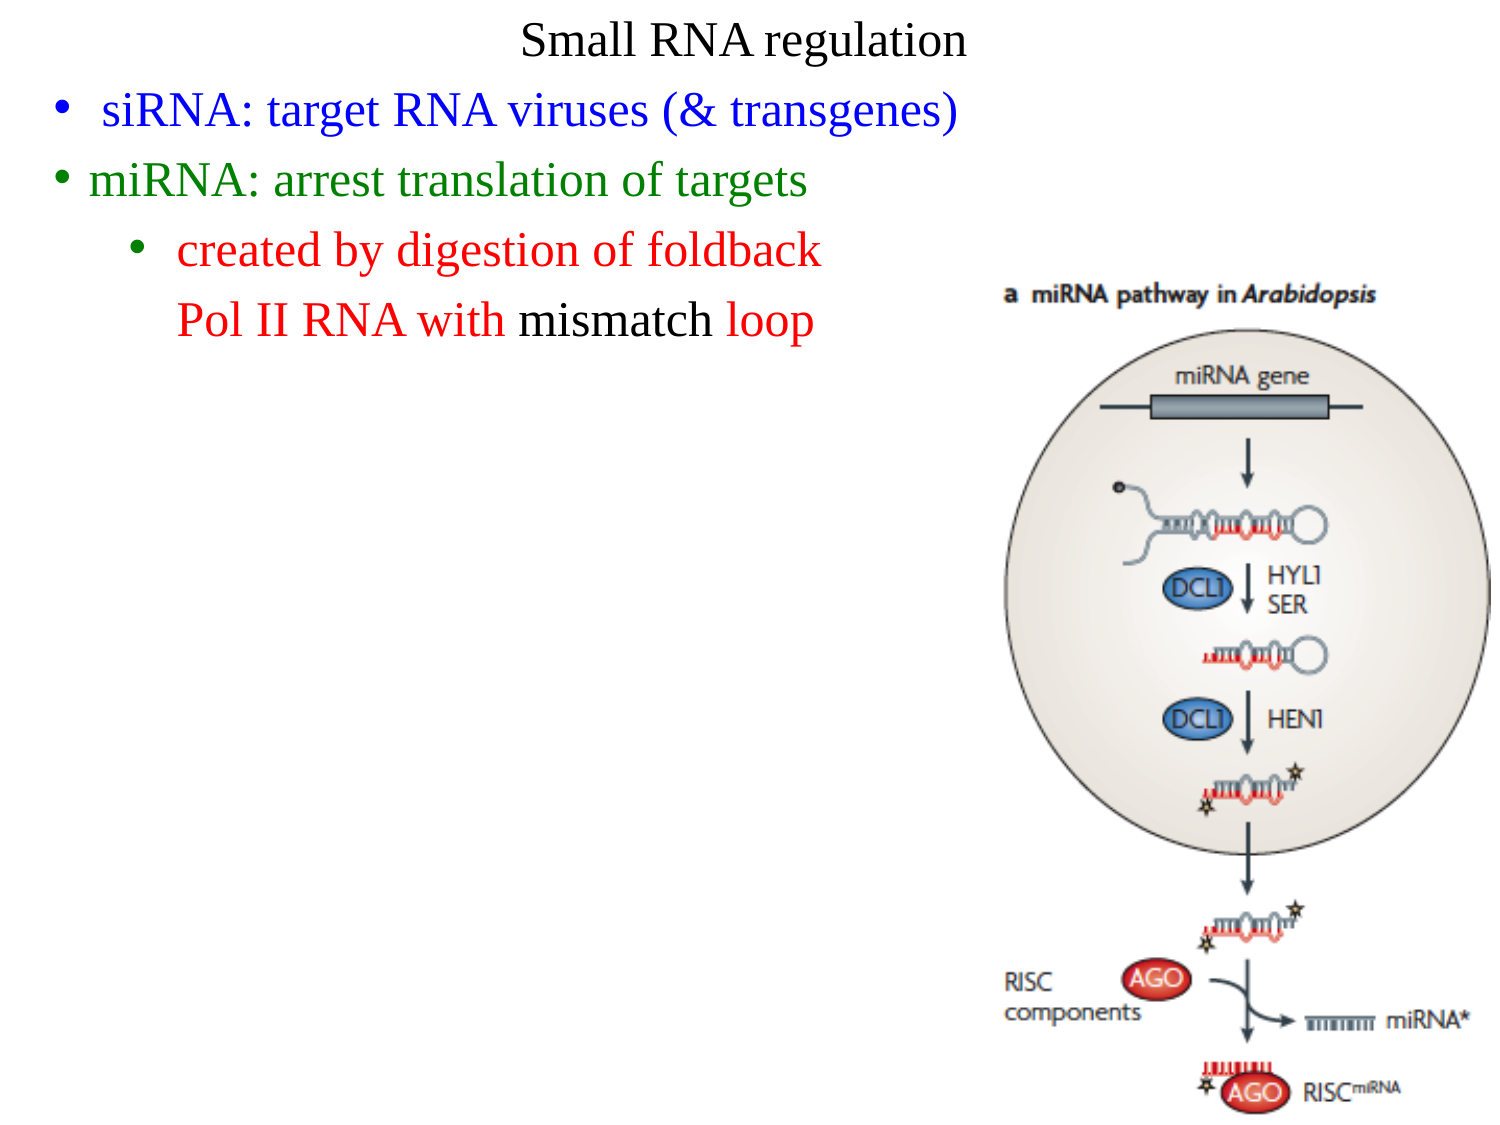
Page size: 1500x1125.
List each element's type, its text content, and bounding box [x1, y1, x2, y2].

picture [996, 274, 1491, 1125]
text_box Small RNA regulation siRNA: target RNA viruses (& transgenes) miRNA: arrest translation of targets created by digestion of foldback Pol II RNA with mismatch loop [0, 0, 1489, 424]
